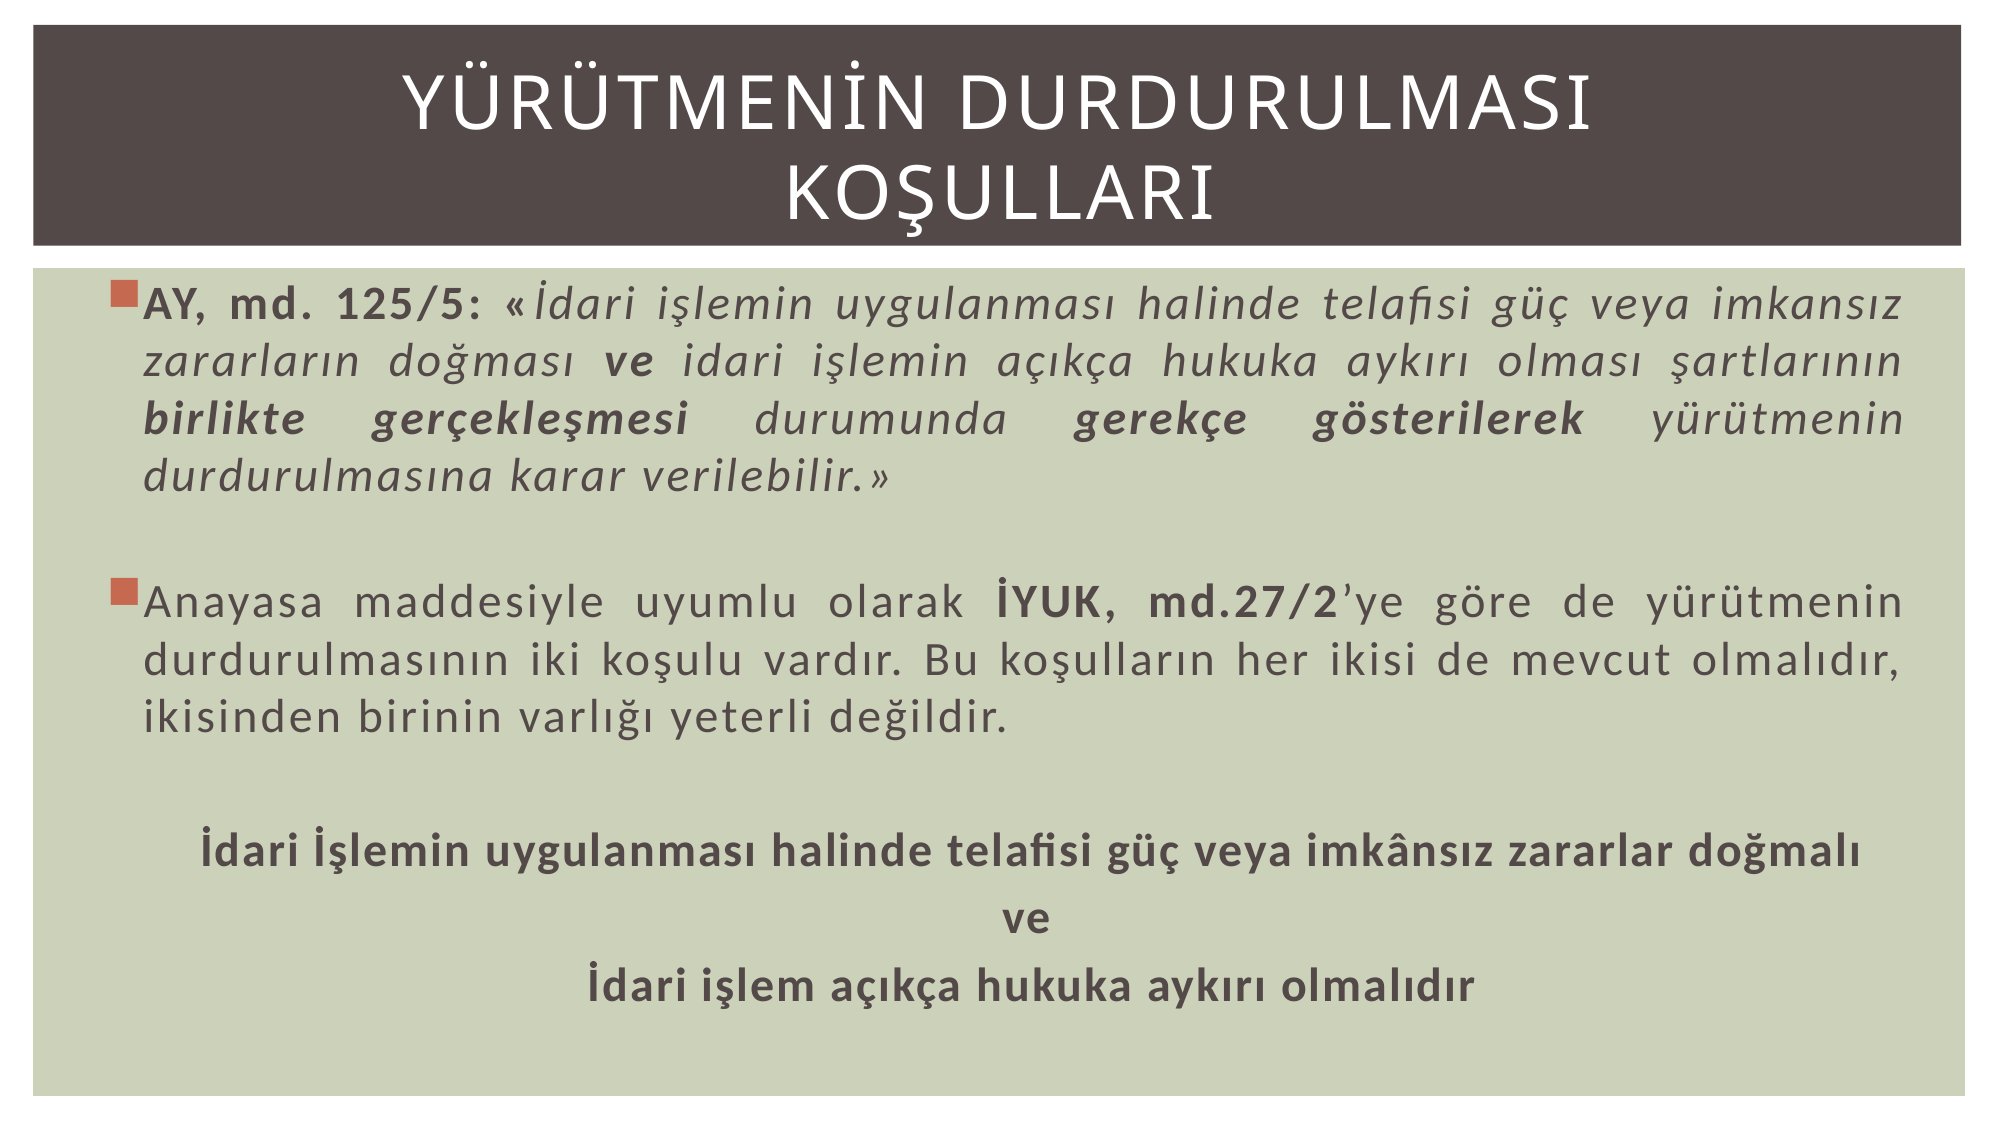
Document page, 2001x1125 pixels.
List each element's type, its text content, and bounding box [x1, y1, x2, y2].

list AY, md. 125/5: «İdari işlemin uygulanması halinde telafisi güç veya imkansız zararların doğması ve idari işlemin açıkça hukuka aykırı olması şartlarının birlikte gerçekleşmesi durumunda gerekçe gösterilerek yürütmenin durdurulmasına karar verilebilir.» Anayasa maddesiyle uyumlu olarak İYUK, md.27/2’ye göre de yürütmenin durdurulmasının iki koşulu vardır. Bu koşulların her ikisi de mevcut olmalıdır, ikisinden birinin varlığı yeterli değildir. İdari İşlemin uygulanması halinde telafisi güç veya imkânsız zararlar doğmalı ve İdari işlem açıkça hukuka aykırı olmalıdır [83, 263, 1923, 1107]
title YÜRÜTMENİN DURDURULMASI KOŞULLARI [83, 58, 1917, 232]
